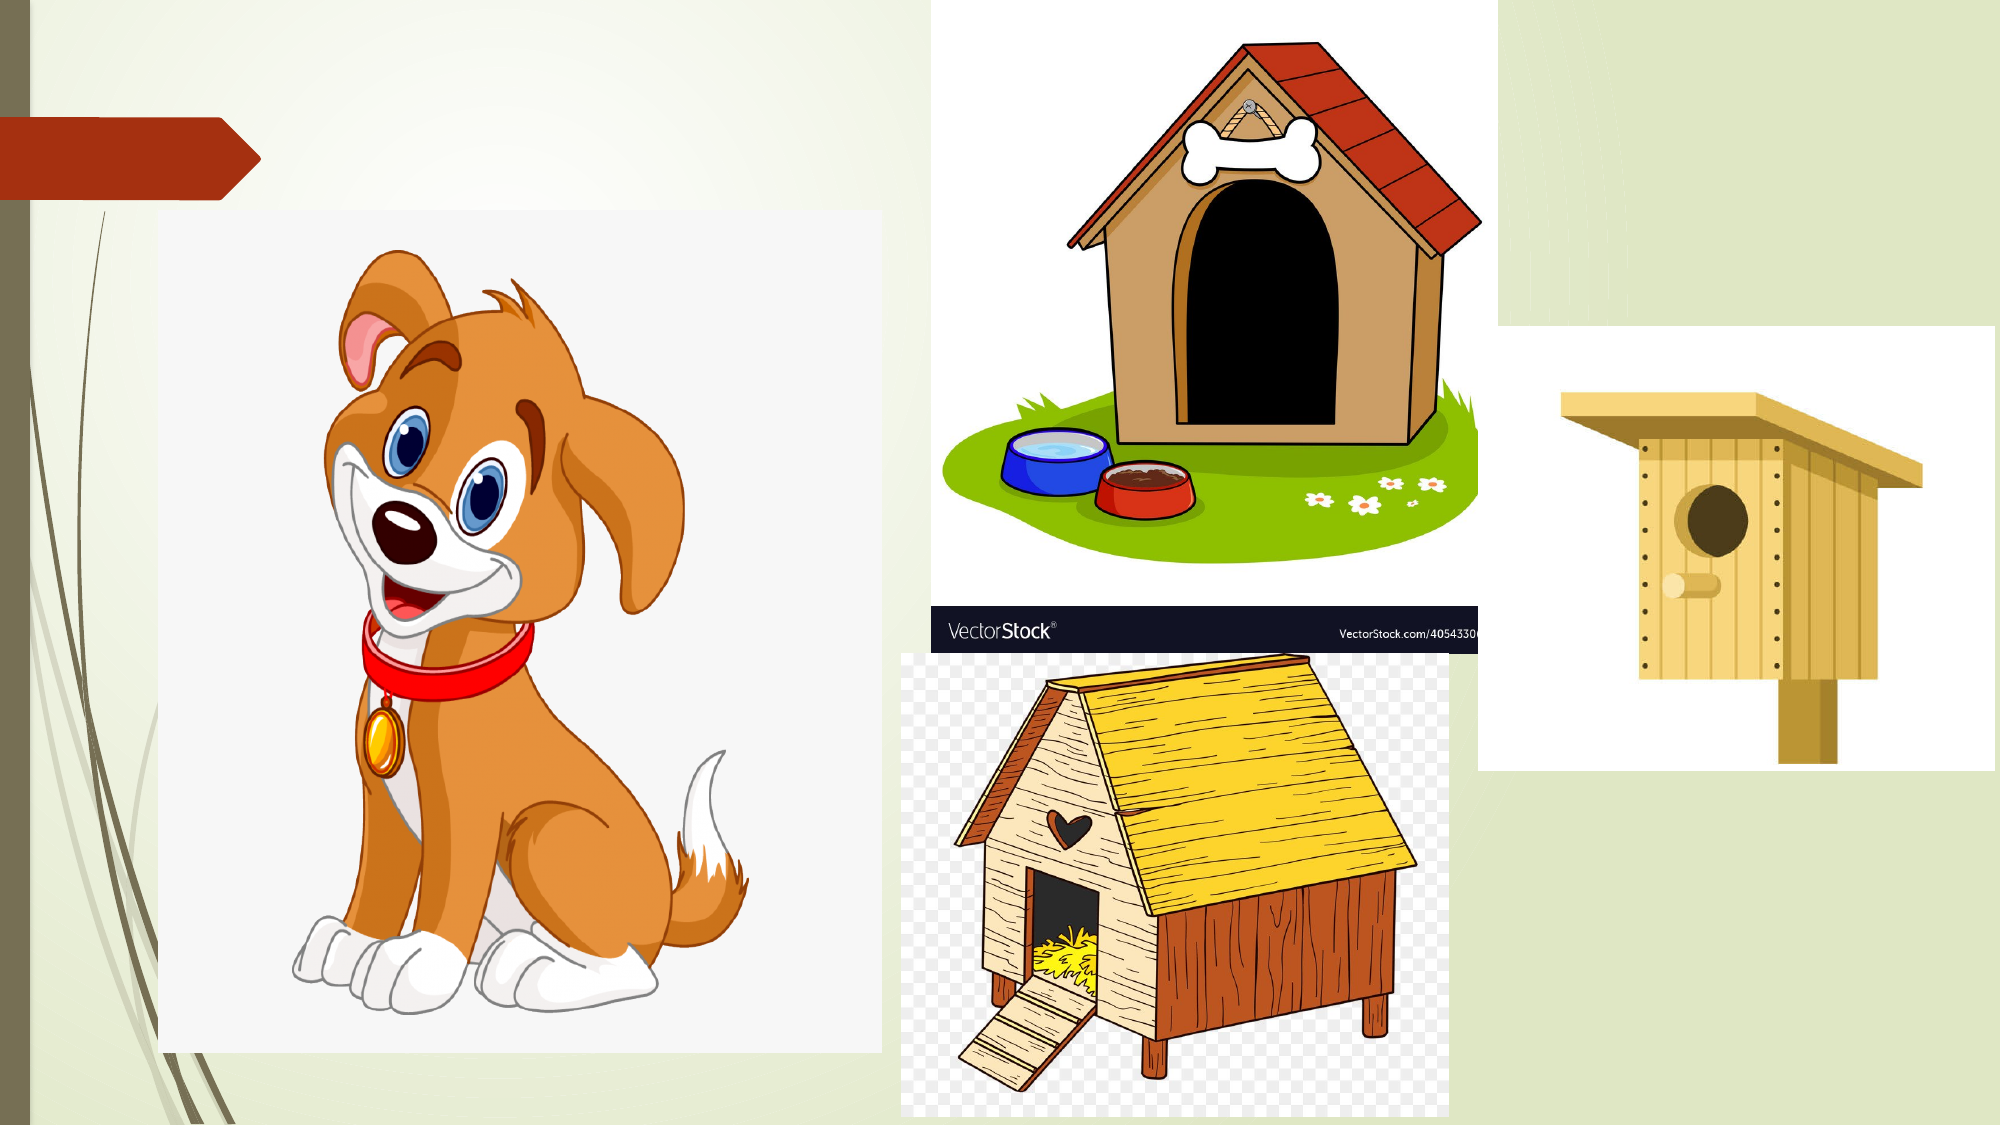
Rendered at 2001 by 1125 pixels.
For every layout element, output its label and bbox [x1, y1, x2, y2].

picture [900, 0, 1995, 1117]
picture [157, 210, 882, 1053]
